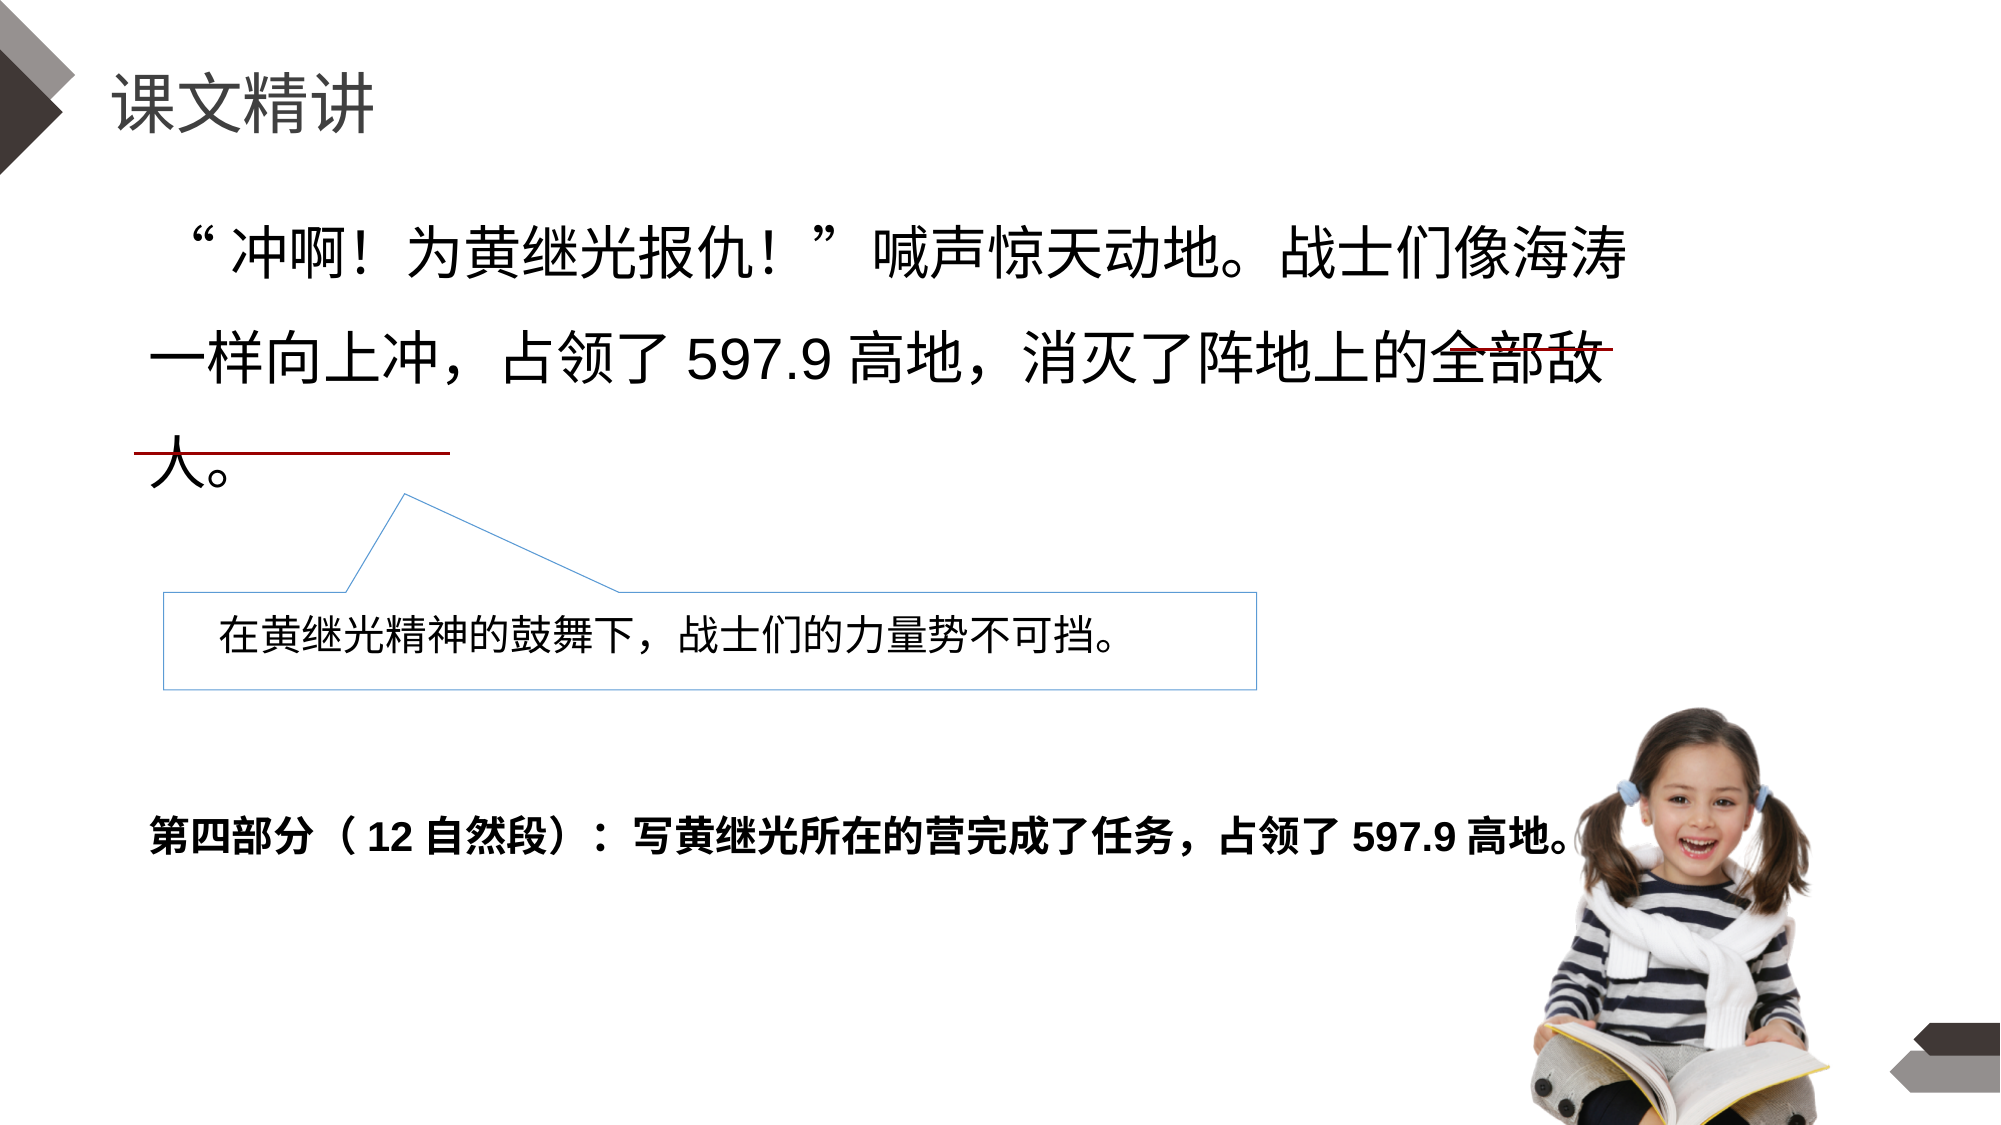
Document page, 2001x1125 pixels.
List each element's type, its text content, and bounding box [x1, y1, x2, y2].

text_box 课文精讲 [94, 54, 772, 150]
picture [1517, 702, 1837, 1125]
text_box 第四部分（12自然段）：写黄继光所在的营完成了任务，占领了597.9高地。 [133, 802, 1517, 868]
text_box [163, 592, 1257, 690]
text_box “冲啊！为黄继光报仇！”喊声惊天动地。战士们像海涛一样向上冲，占领了597.9高地，消灭了阵地上的全部敌人。 [133, 173, 1654, 504]
